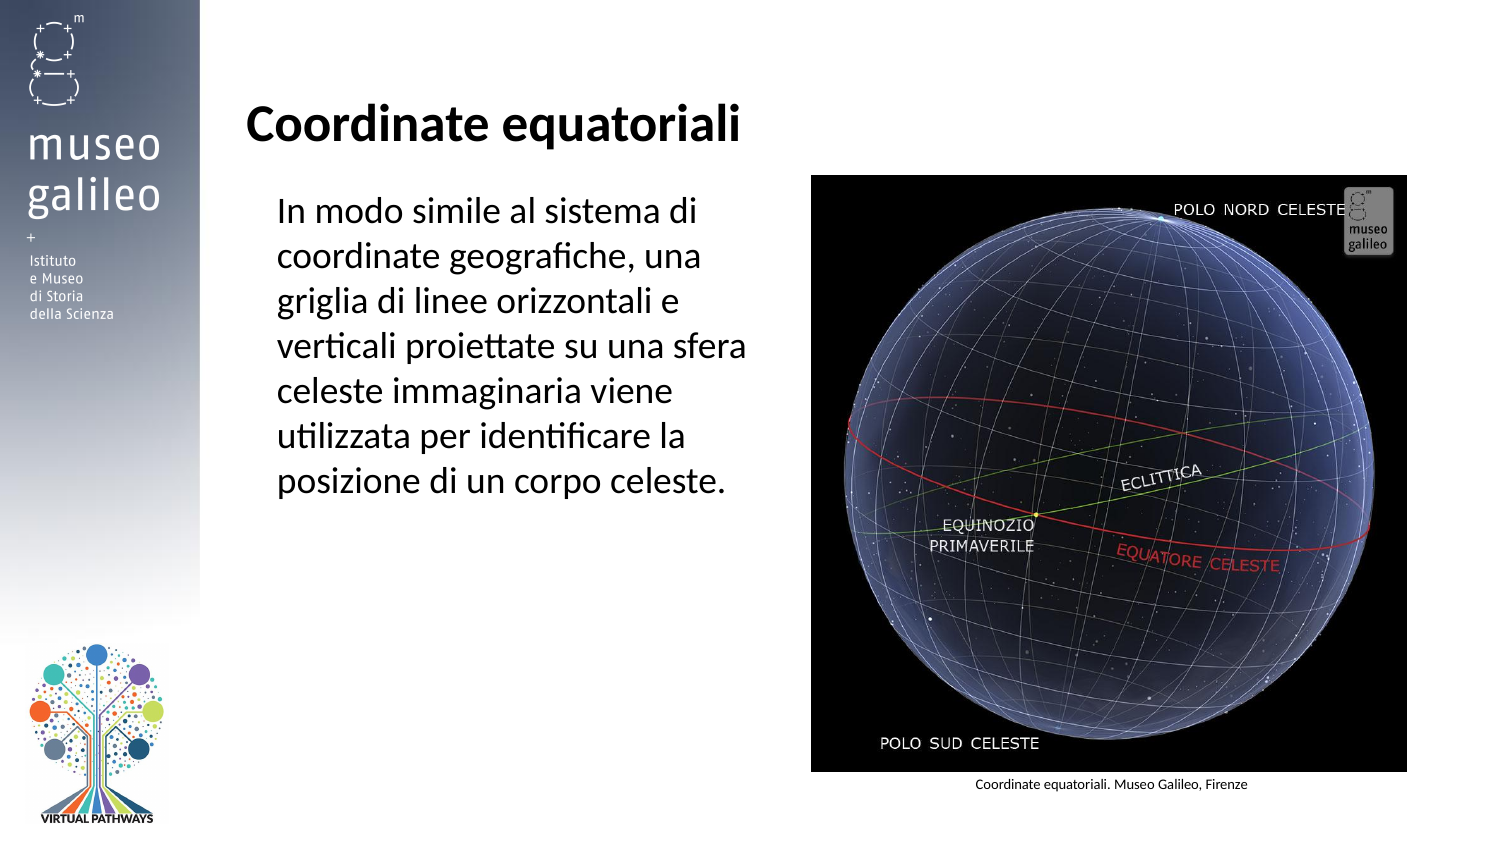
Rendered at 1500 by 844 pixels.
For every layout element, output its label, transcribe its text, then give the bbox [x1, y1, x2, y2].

text_box Coordinate equatoriali. Museo Galileo, Firenze [811, 764, 1412, 802]
title Coordinate equatoriali [231, 72, 1477, 167]
text_box In modo simile al sistema di coordinate geografiche, una griglia di linee orizzontali e verticali proiettate su una sfera celeste immaginaria viene utilizzata per identificare la posizione di un corpo celeste. [261, 171, 786, 517]
picture [0, 0, 1500, 844]
